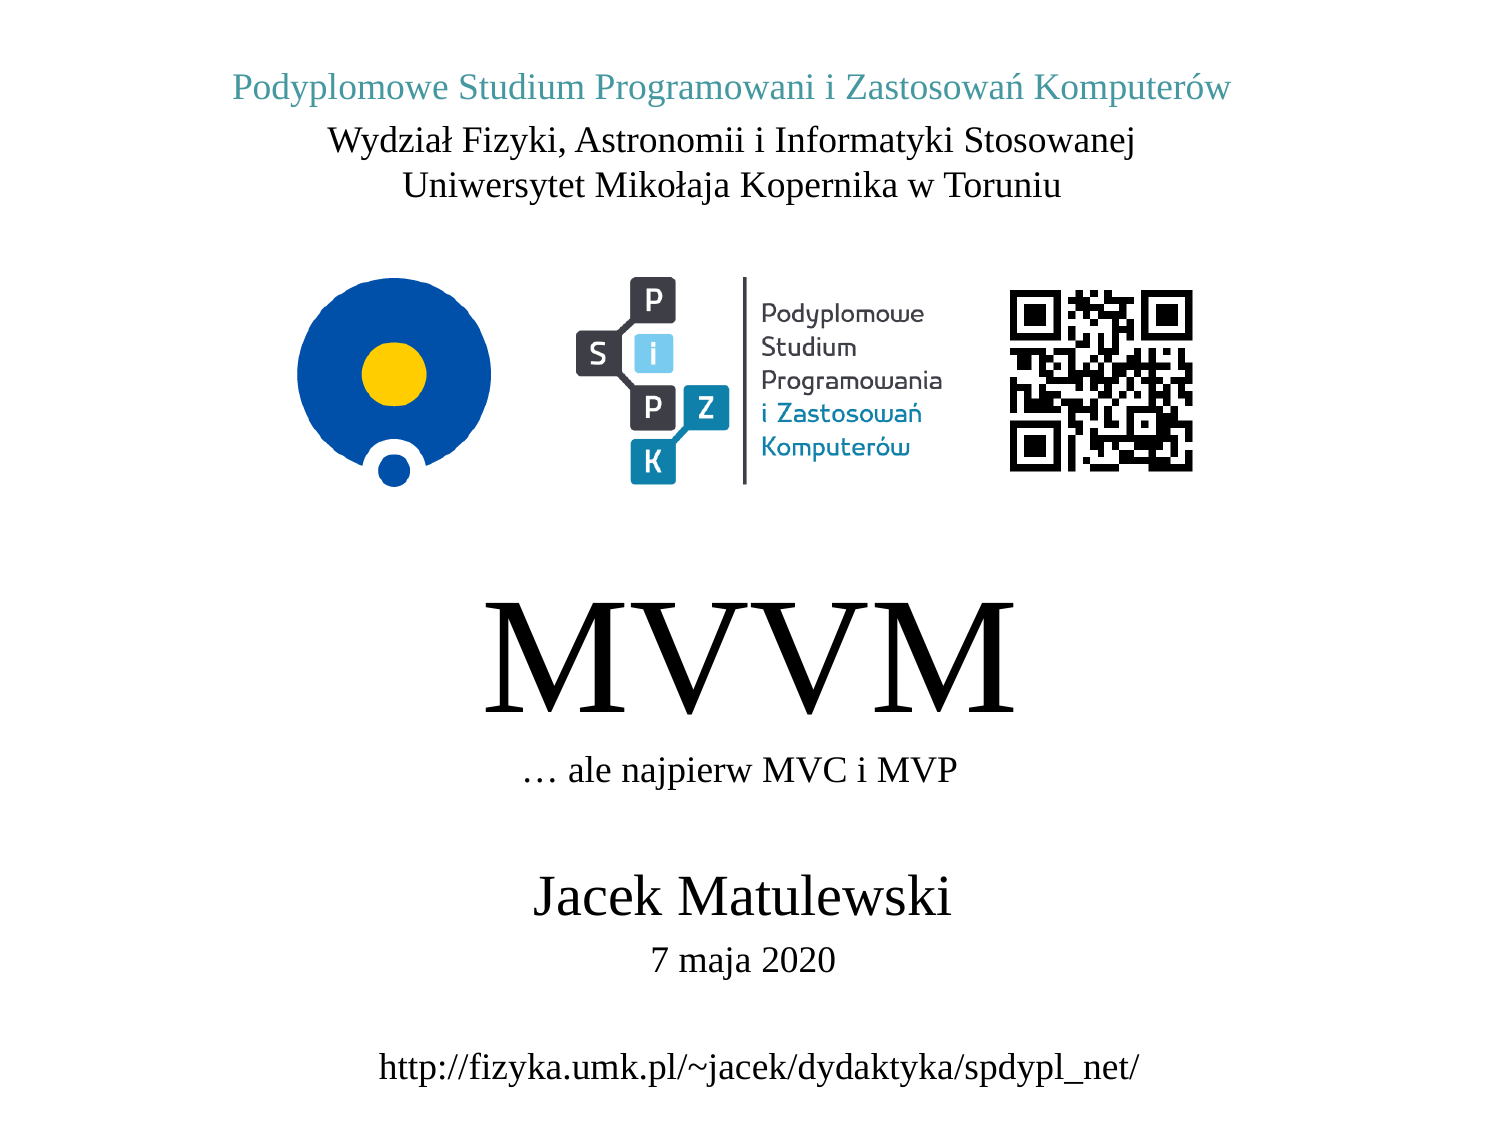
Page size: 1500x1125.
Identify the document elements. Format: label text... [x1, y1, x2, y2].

text_box … ale najpierw MVC i MVP [506, 738, 974, 798]
title MVVM [112, 525, 1388, 767]
picture [284, 270, 505, 491]
subtitle Jacek Matulewski 7 maja 2020 [218, 849, 1269, 1024]
text_box http://fizyka.umk.pl/~jacek/dydaktyka/spdypl_net/ [363, 1034, 1156, 1095]
text_box Podyplomowe Studium Programowani i Zastosowań Komputerów Wydział Fizyki, Astronomii i Informatyki Stosowanej Uniwersytet Mikołaja Kopernika w Toruniu [29, 54, 1436, 114]
picture [576, 276, 944, 485]
picture [1009, 289, 1193, 472]
